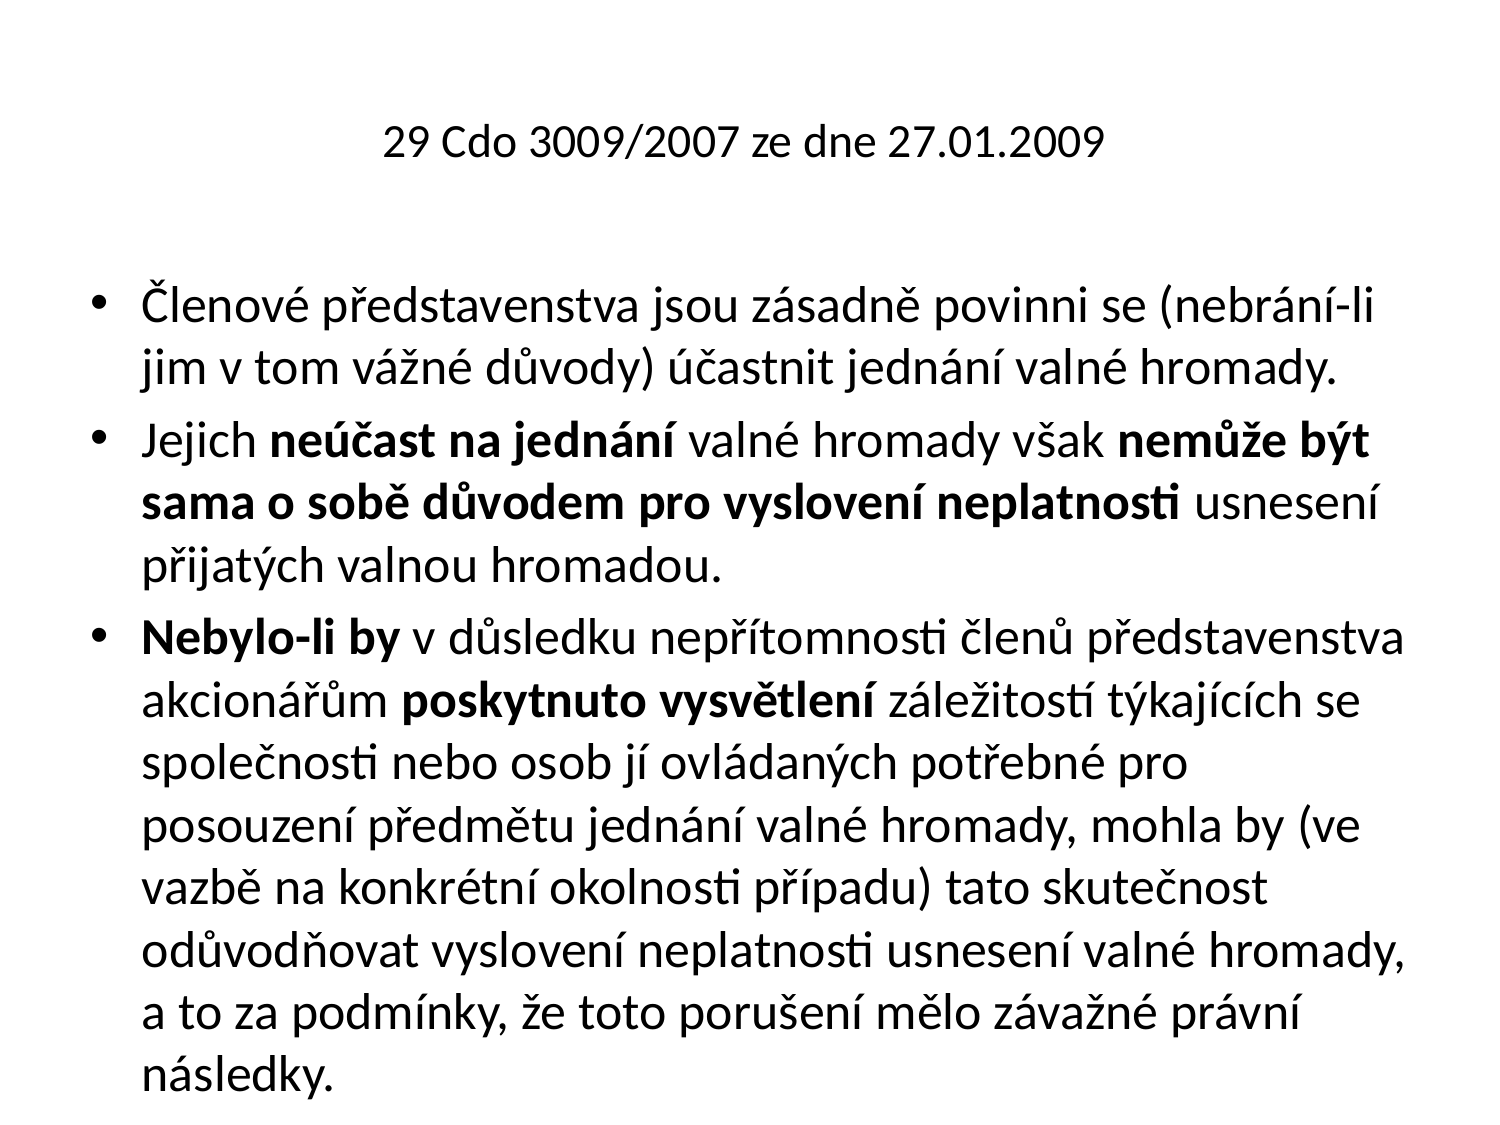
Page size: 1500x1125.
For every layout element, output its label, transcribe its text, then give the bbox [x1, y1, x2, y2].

title 29 Cdo 3009/2007 ze dne 27.01.2009 [75, 45, 1425, 233]
list Členové představenstva jsou zásadně povinni se (nebrání-li jim v tom vážné důvody) účastnit jednání valné hromady. Jejich neúčast na jednání valné hromady však nemůže být sama o sobě důvodem pro vyslovení neplatnosti usnesení přijatých valnou hromadou. Nebylo-li by v důsledku nepřítomnosti členů představenstva akcionářům poskytnuto vysvětlení záležitostí týkajících se společnosti nebo osob jí ovládaných potřebné pro posouzení předmětu jednání valné hromady, mohla by (ve vazbě na konkrétní okolnosti případu) tato skutečnost odůvodňovat vyslovení neplatnosti usnesení valné hromady, a to za podmínky, že toto porušení mělo závažné právní následky. [75, 262, 1425, 1125]
